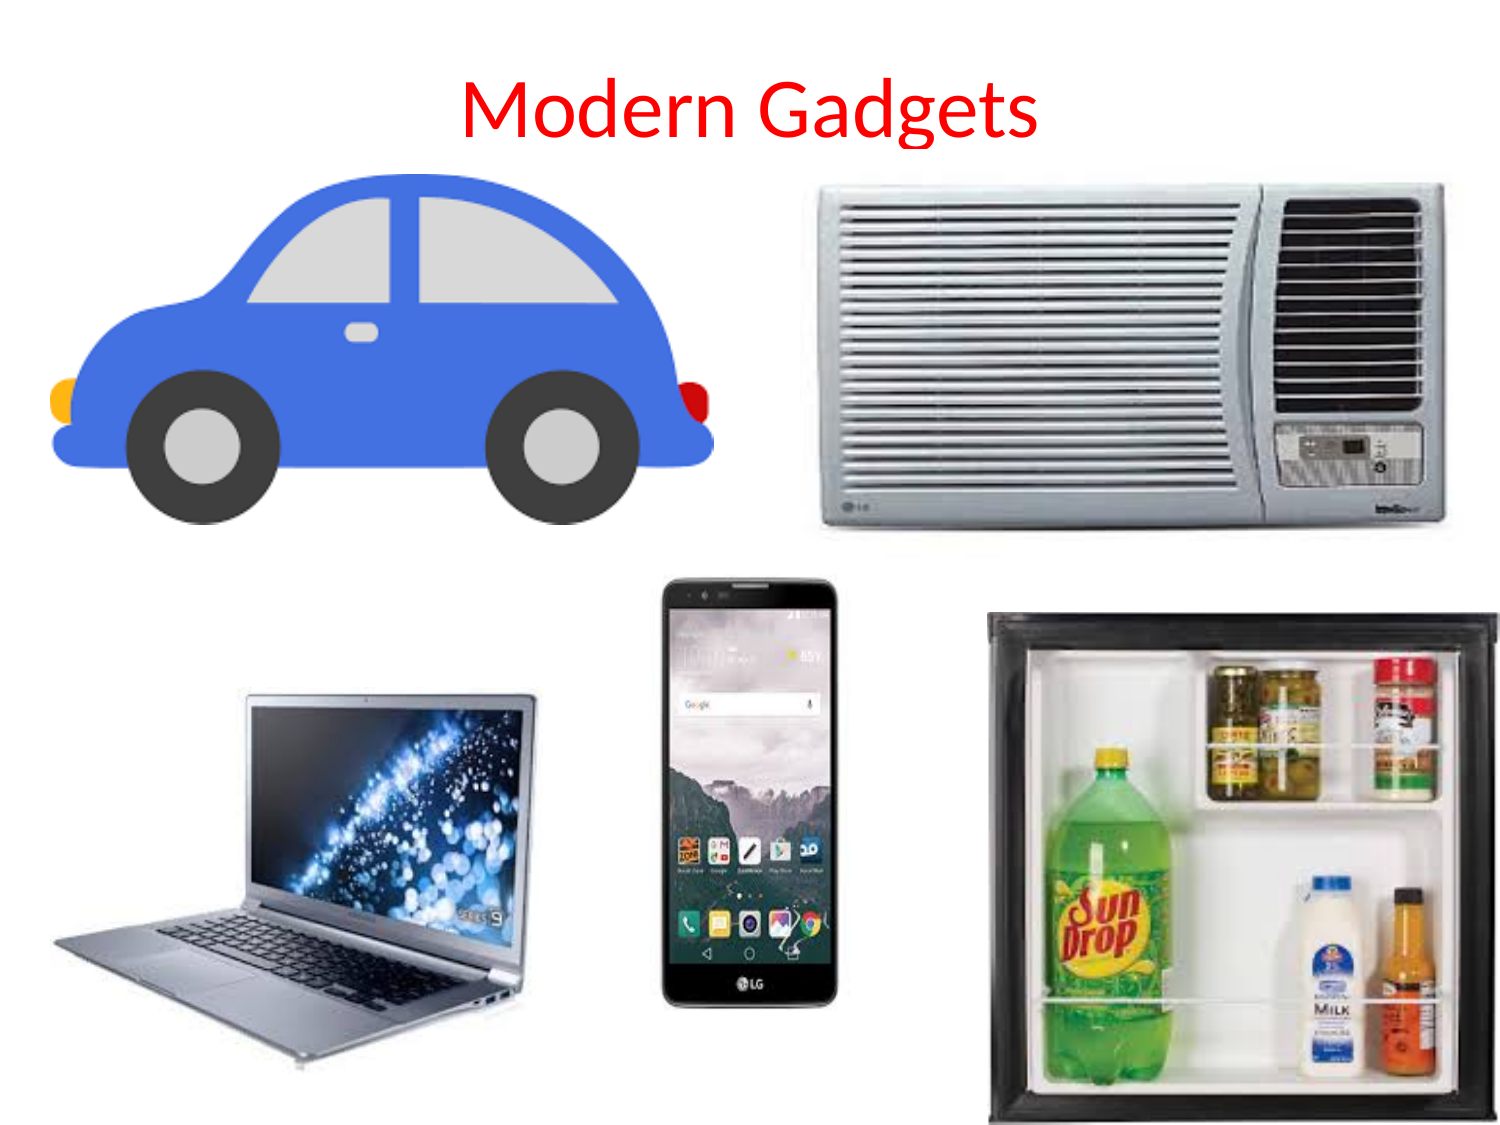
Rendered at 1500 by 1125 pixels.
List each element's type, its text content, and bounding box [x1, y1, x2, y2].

picture [49, 687, 543, 1074]
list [574, 574, 927, 1013]
title Modern Gadgets [75, 45, 1425, 163]
picture [799, 149, 1463, 563]
picture [987, 612, 1500, 1125]
picture [49, 174, 714, 526]
